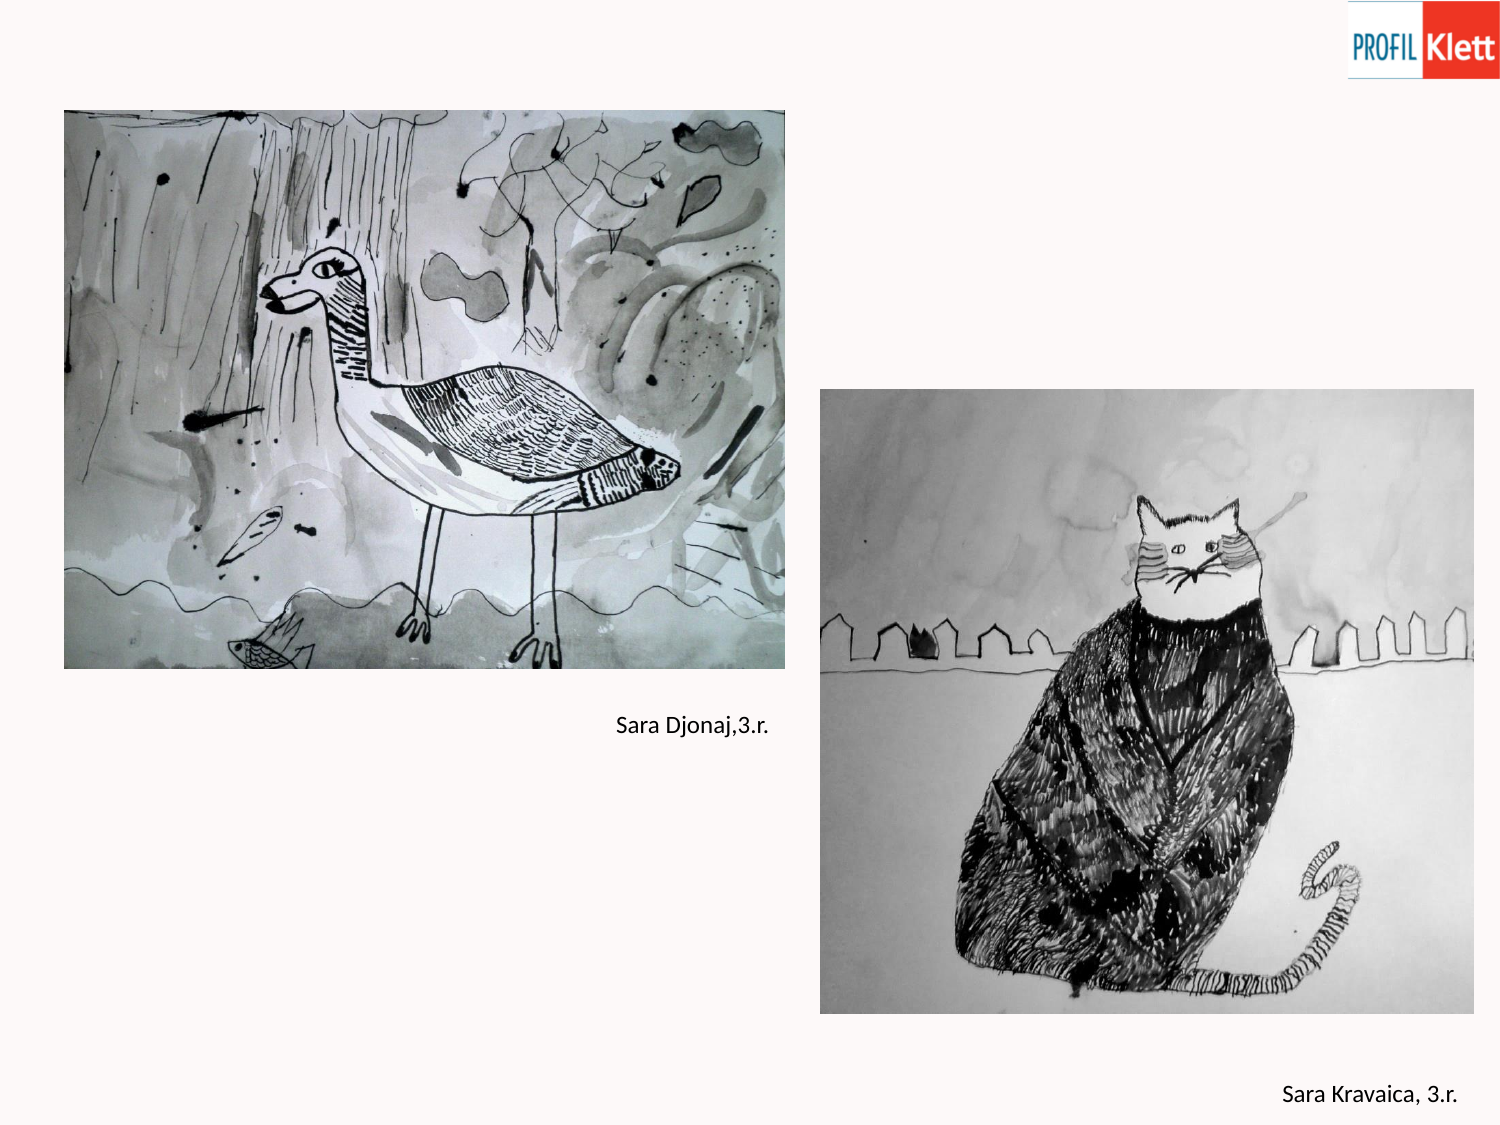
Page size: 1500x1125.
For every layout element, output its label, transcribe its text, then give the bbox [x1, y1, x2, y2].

text_box Sara Kravaica, 3.r. [1092, 1070, 1474, 1116]
picture [0, 0, 1500, 1125]
text_box Sara Djonaj,3.r. [490, 701, 785, 747]
